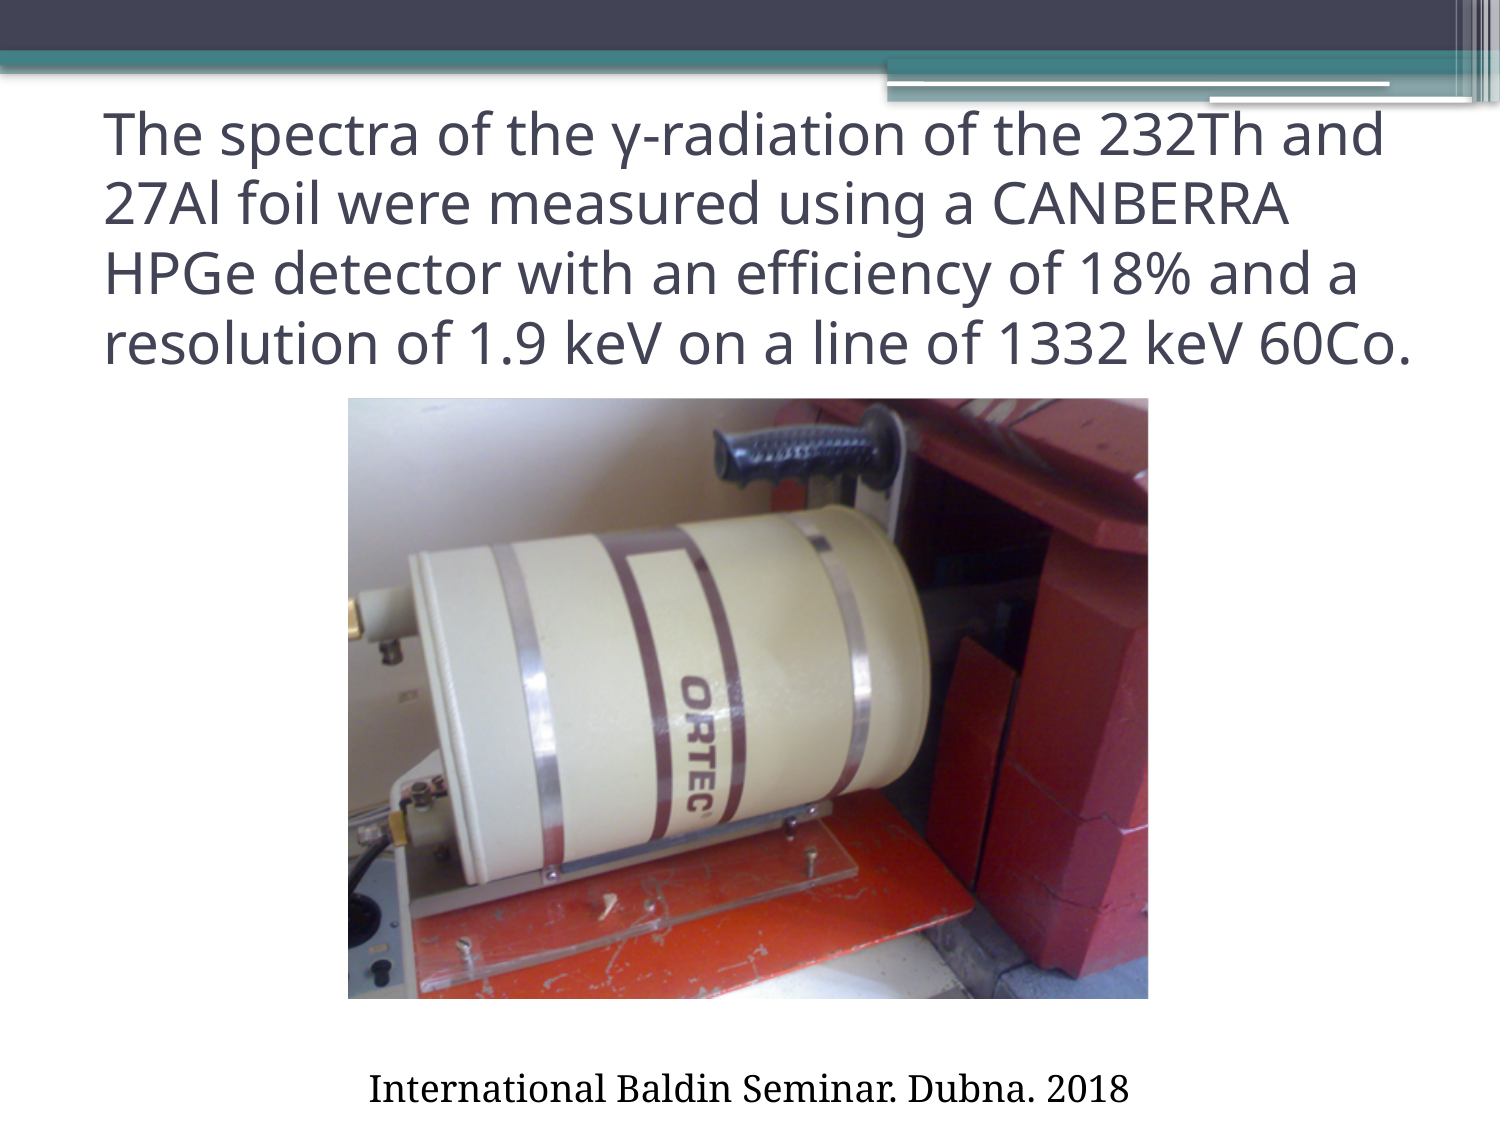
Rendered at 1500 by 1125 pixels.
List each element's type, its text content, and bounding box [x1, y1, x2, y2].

title The spectra of the γ-radiation of the 232Th and 27Al foil were measured using a CANBERRA HPGe detector with an efficiency of 18% and a resolution of 1.9 keV on a line of 1332 keV 60Co. [88, 101, 1439, 372]
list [348, 396, 1151, 999]
text_box International Baldin Seminar. Dubna. 2018 [0, 1057, 1500, 1117]
